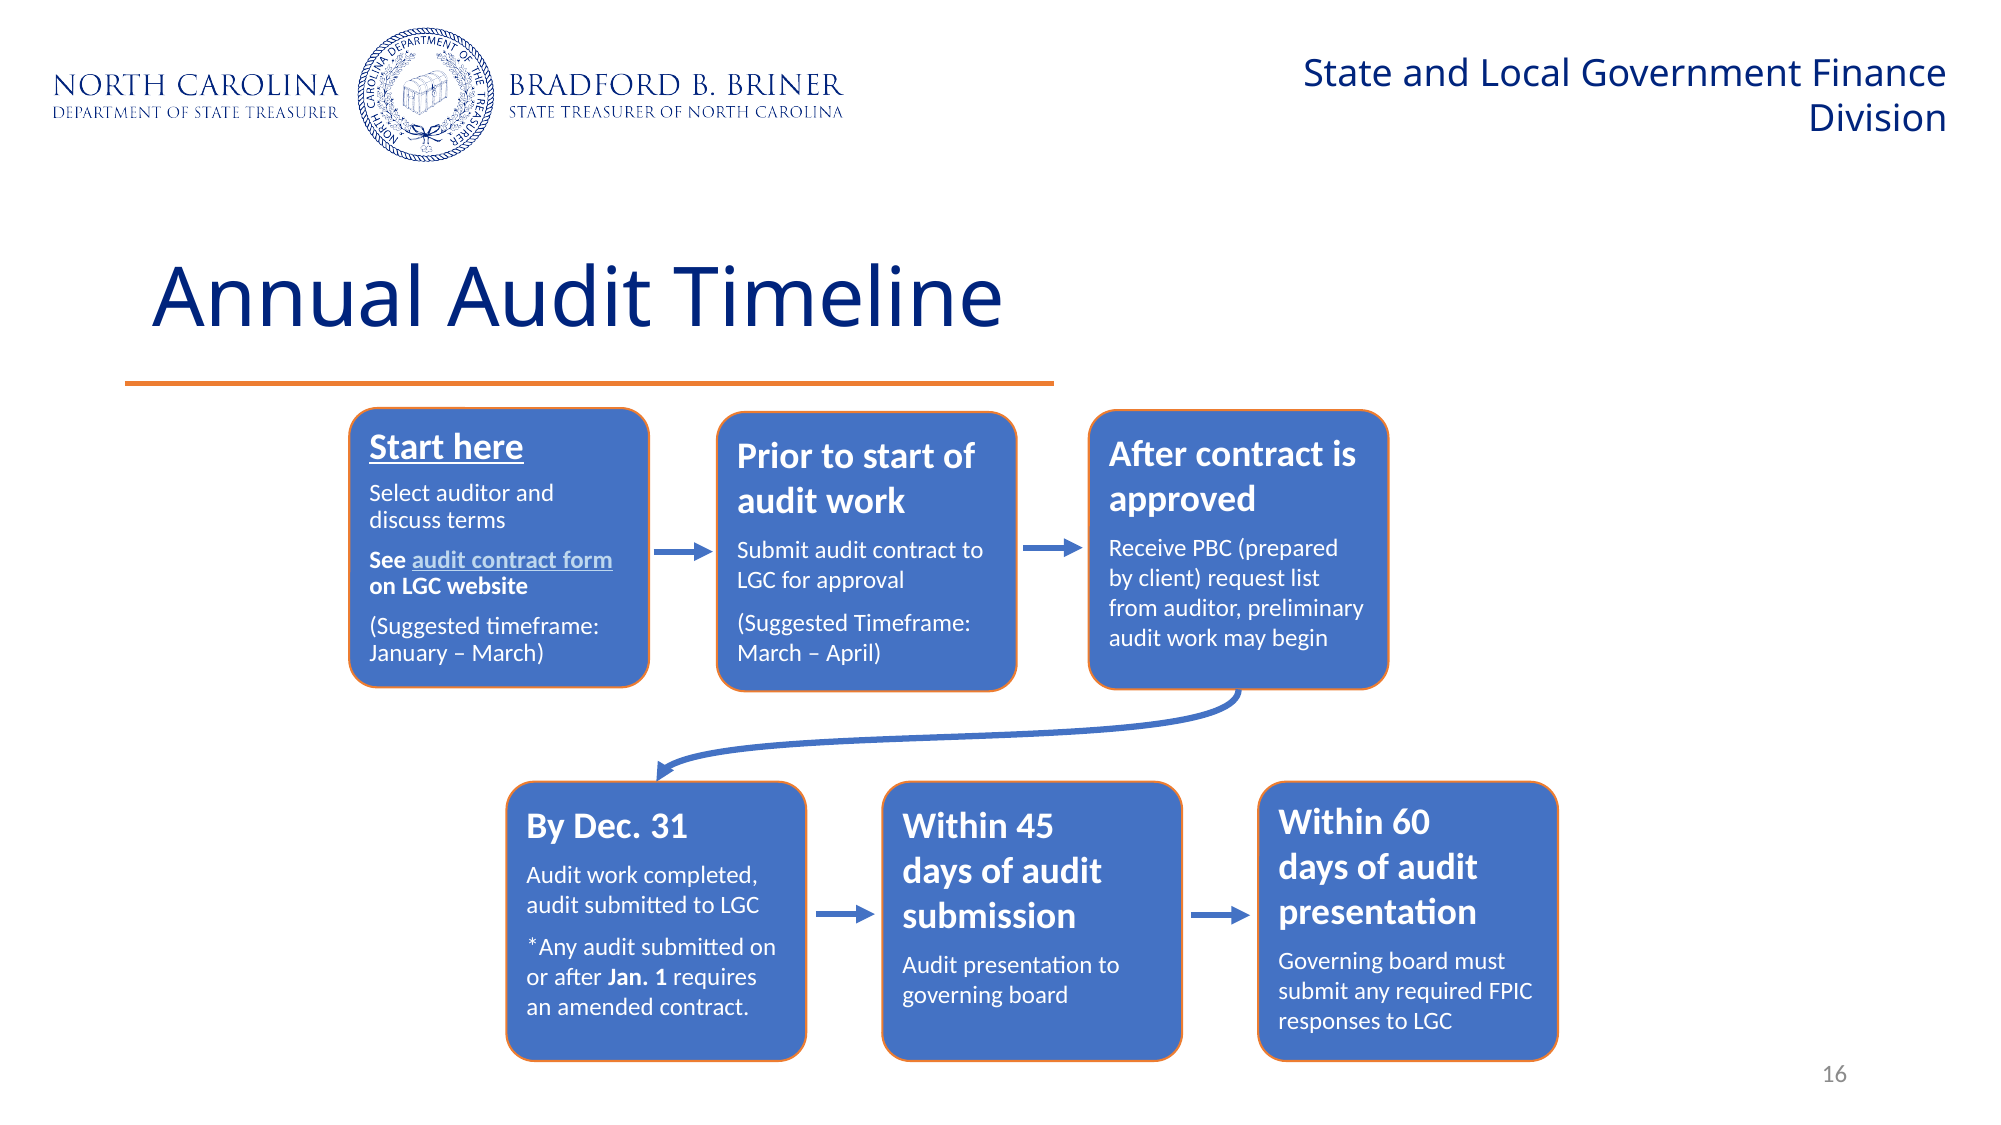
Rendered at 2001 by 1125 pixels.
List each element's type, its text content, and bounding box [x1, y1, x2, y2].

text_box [506, 781, 807, 1061]
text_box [882, 781, 1183, 1061]
title Annual Audit Timeline [137, 247, 1863, 352]
picture [51, 27, 852, 162]
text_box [349, 408, 649, 688]
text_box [901, 444, 994, 1027]
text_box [1258, 781, 1558, 1061]
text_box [716, 411, 1017, 692]
slide_number 16 [1412, 1042, 1863, 1103]
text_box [1088, 410, 1389, 690]
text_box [0, 0, 2000, 180]
